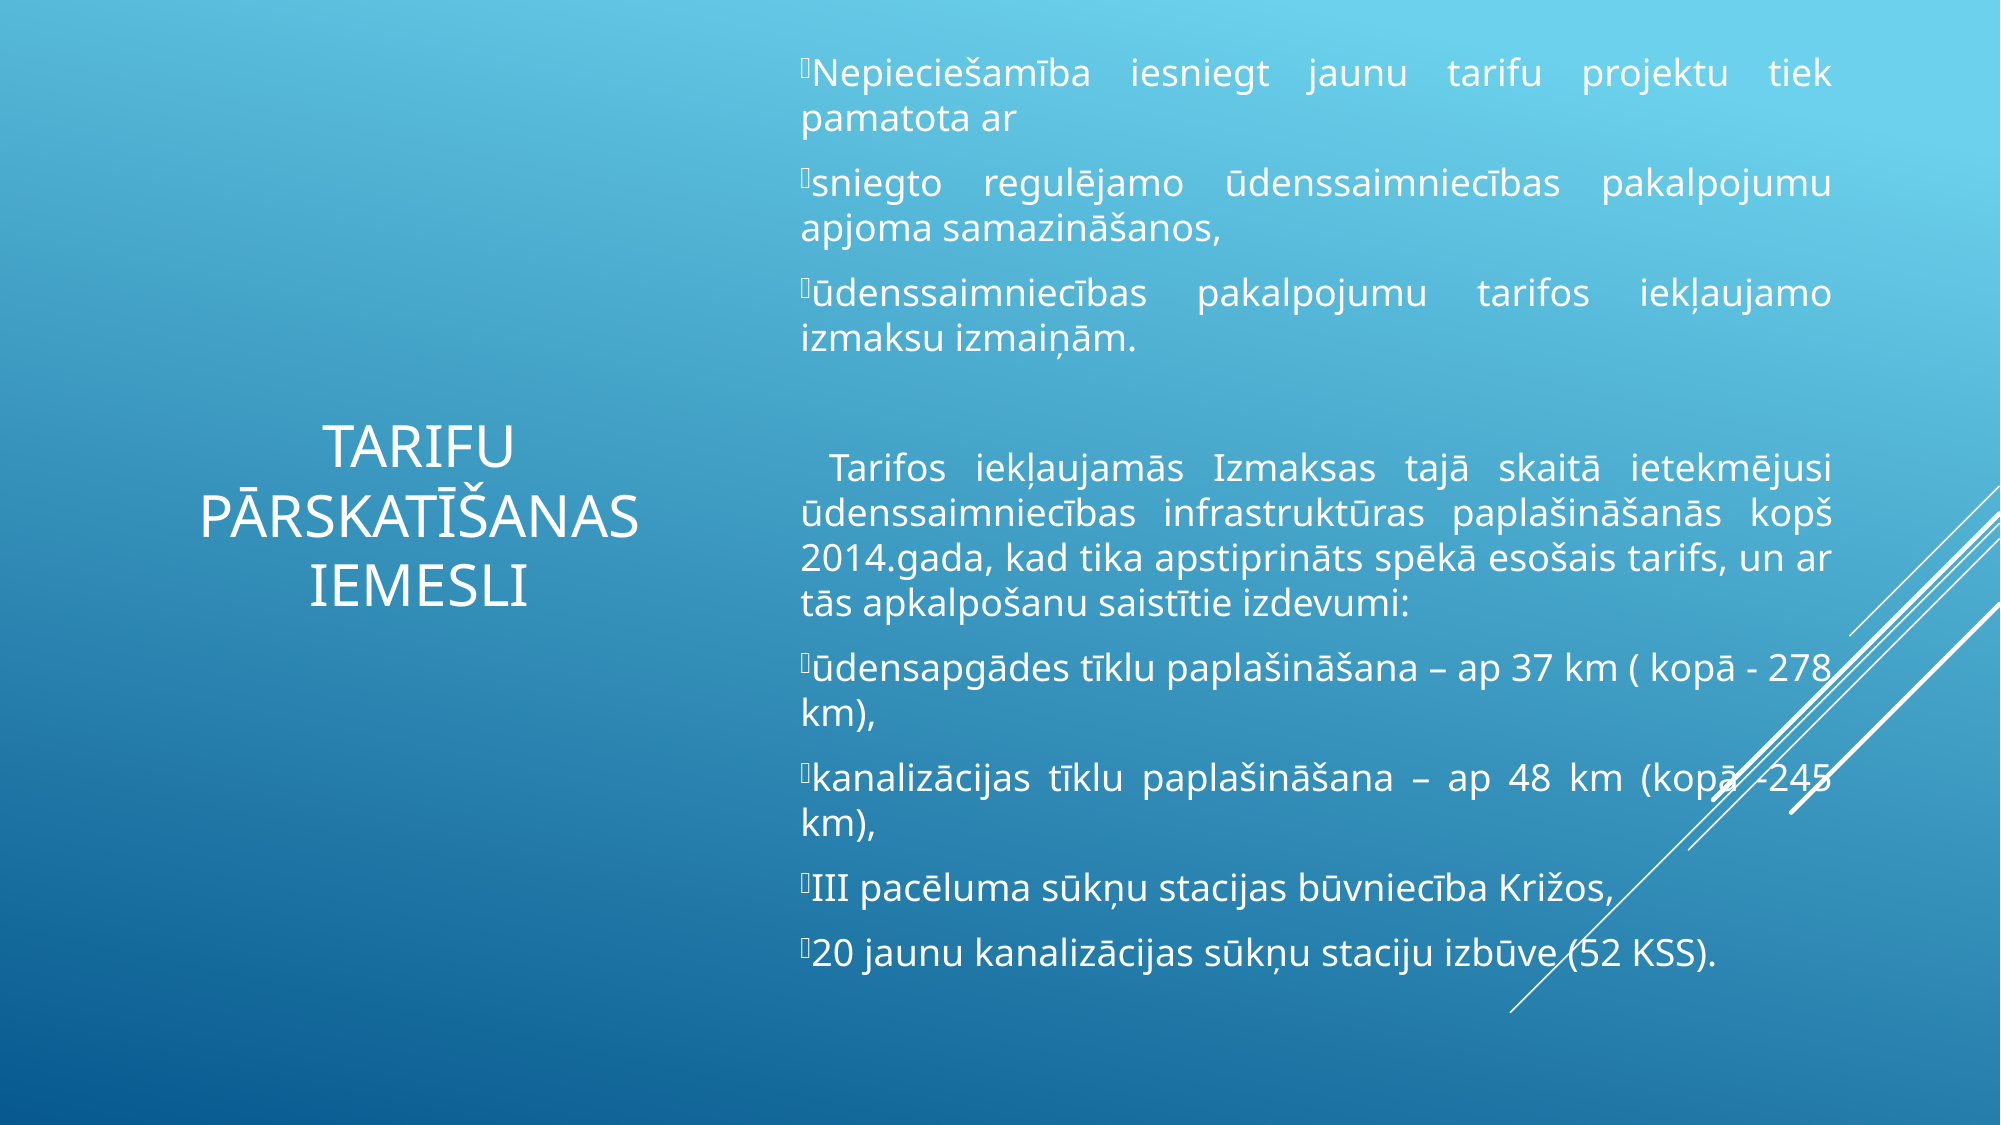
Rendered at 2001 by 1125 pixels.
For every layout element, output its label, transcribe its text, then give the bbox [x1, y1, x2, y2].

list Nepieciešamība iesniegt jaunu tarifu projektu tiek pamatota ar sniegto regulējamo ūdenssaimniecības pakalpojumu apjoma samazināšanos, ūdenssaimniecības pakalpojumu tarifos iekļaujamo izmaksu izmaiņām. Tarifos iekļaujamās Izmaksas tajā skaitā ietekmējusi ūdenssaimniecības infrastruktūras paplašināšanās kopš 2014.gada, kad tika apstiprināts spēkā esošais tarifs, un ar tās apkalpošanu saistītie izdevumi: ūdensapgādes tīklu paplašināšana – ap 37 km ( kopā - 278 km), kanalizācijas tīklu paplašināšana – ap 48 km (kopā -245 km), III pacēluma sūkņu stacijas būvniecība Križos, 20 jaunu kanalizācijas sūkņu staciju izbūve (52 KSS). [785, 41, 1849, 1065]
title tarifu pārskatīšanas iemesli [112, 112, 727, 915]
